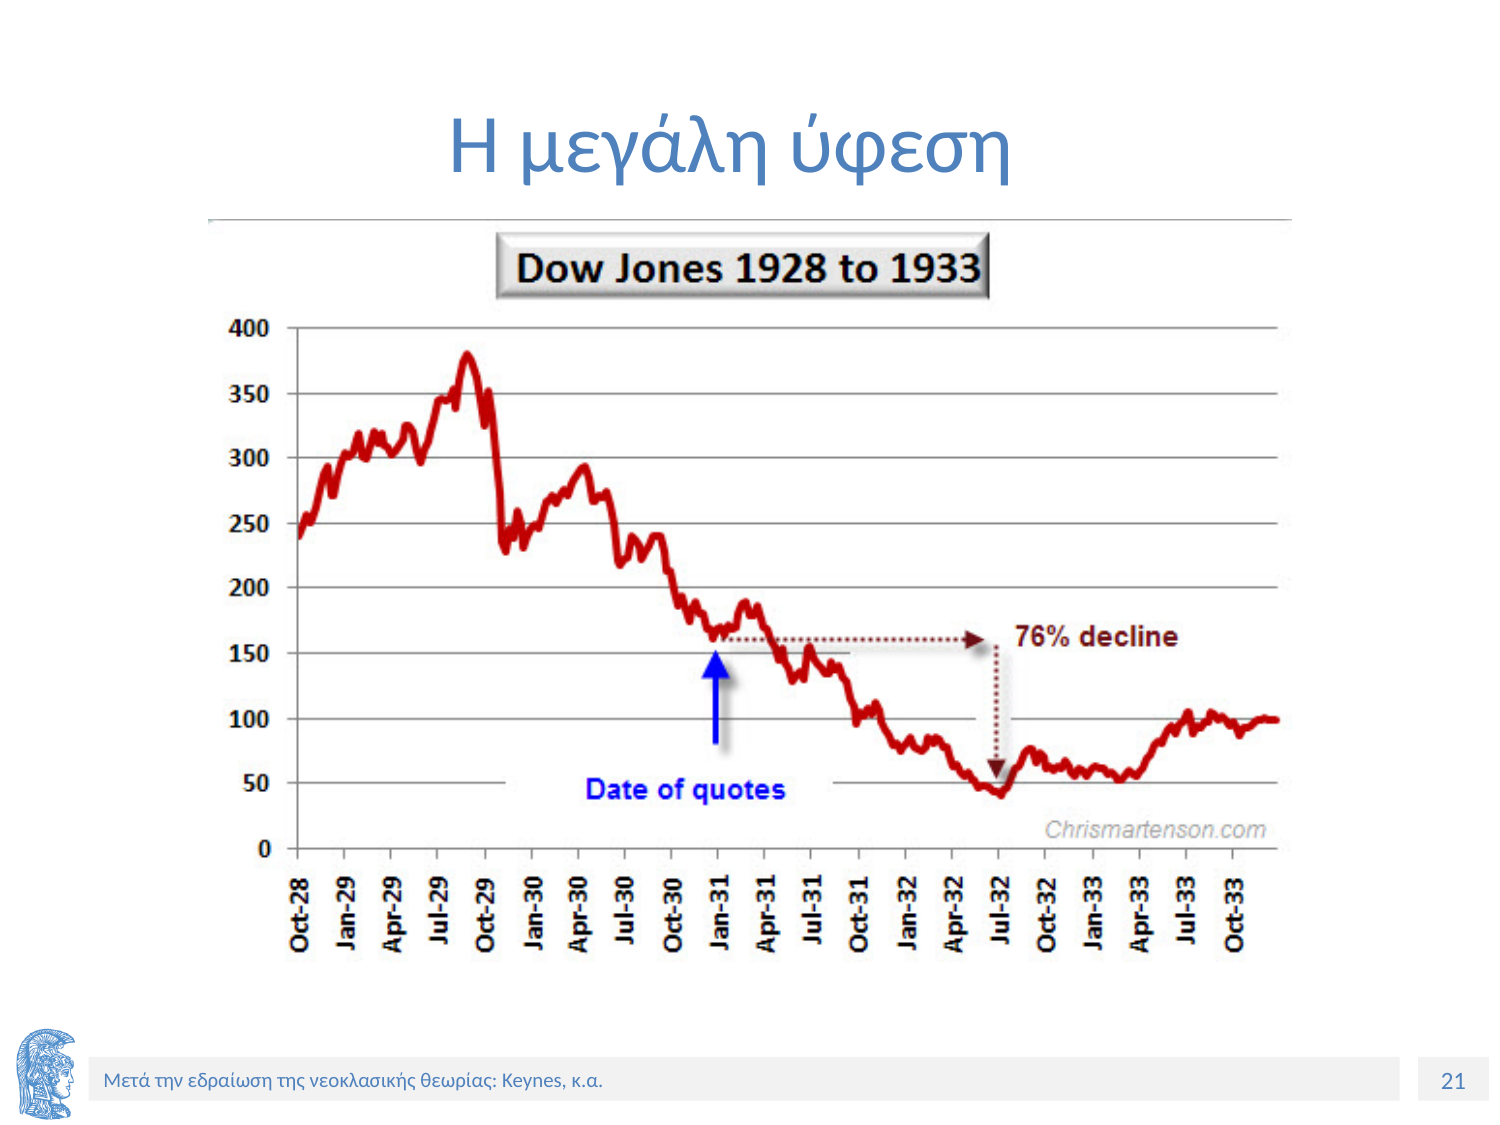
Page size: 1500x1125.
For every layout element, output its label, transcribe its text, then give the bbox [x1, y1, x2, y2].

picture [9, 1025, 81, 1120]
picture [208, 219, 1292, 972]
title Η μεγάλη ύφεση [75, 45, 1425, 233]
